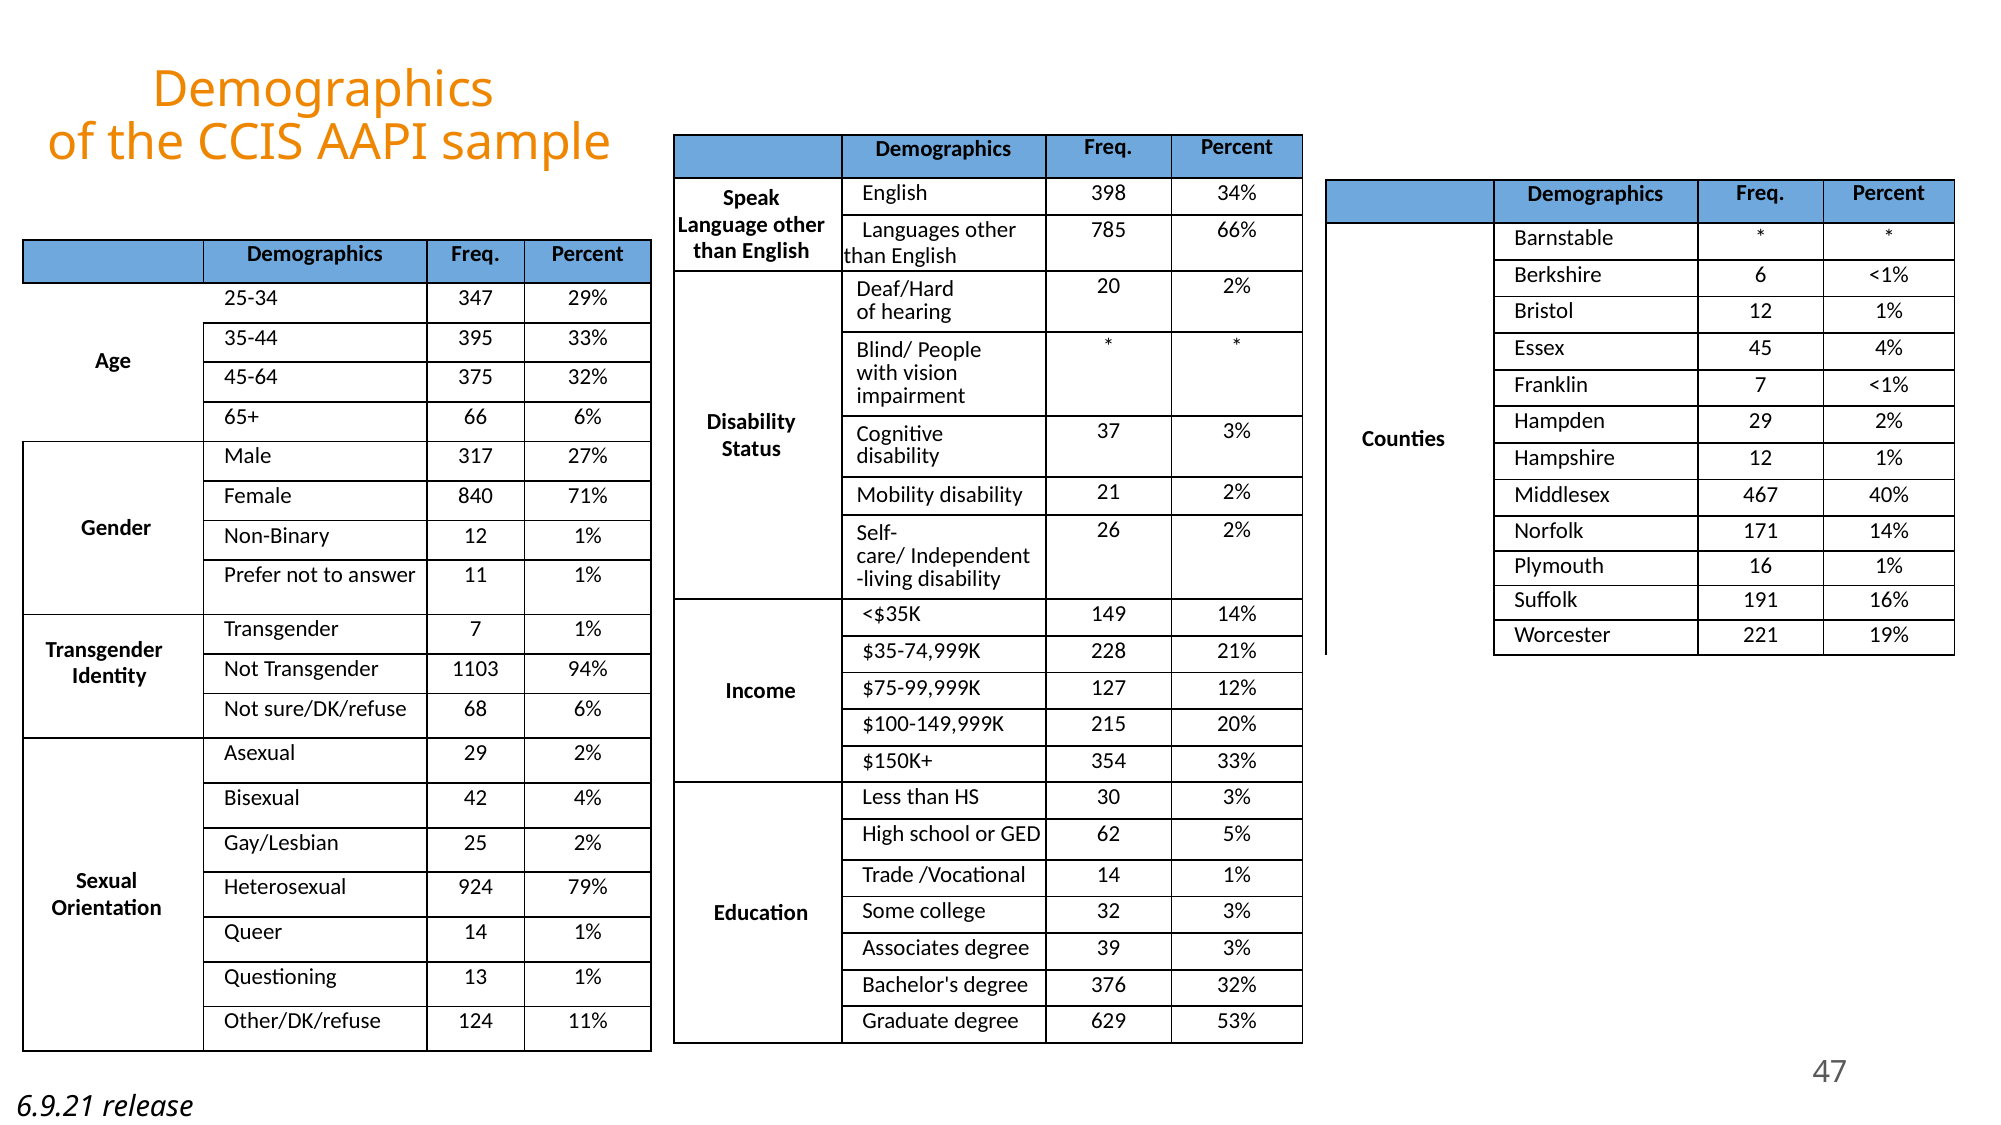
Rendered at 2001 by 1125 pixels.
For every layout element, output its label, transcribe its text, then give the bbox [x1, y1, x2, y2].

table_header Demographics [204, 241, 426, 282]
table_header Freq. [428, 241, 524, 282]
table_cell 2% [1172, 272, 1302, 331]
table_cell Prefer not to answer [204, 561, 426, 614]
table_cell $35-74,999K [843, 637, 1045, 672]
table_cell Gender [24, 442, 203, 614]
table_cell 14% [1172, 600, 1302, 635]
table_cell 3% [1172, 897, 1302, 932]
table_cell 39 [1047, 934, 1171, 969]
table_cell Barnstable [1495, 224, 1697, 259]
table_cell 94% [525, 655, 650, 693]
table_cell Heterosexual [204, 873, 426, 916]
table_cell Bisexual [204, 784, 426, 827]
table_cell 375 [428, 363, 524, 401]
table_cell 12 [428, 521, 524, 559]
table_cell Languages other than English [843, 216, 1045, 270]
table_cell $75-99,999K [843, 673, 1045, 708]
table_cell High school or GED [843, 820, 1045, 859]
table_header Percent [1172, 136, 1302, 177]
table_cell Hampden [1495, 407, 1697, 442]
table_cell 215 [1047, 710, 1171, 745]
table_cell 2% [1172, 516, 1302, 598]
table_cell * [1824, 224, 1954, 259]
table_cell 62 [1047, 820, 1171, 859]
table_cell Age [23, 284, 204, 441]
table_cell Income [675, 600, 841, 781]
table_header Percent [1824, 181, 1954, 222]
table_cell 6 [1699, 261, 1823, 296]
table_cell Middlesex [1495, 480, 1697, 515]
table_cell <1% [1824, 261, 1954, 296]
table_cell Not sure/DK/refuse [204, 694, 426, 737]
table_cell 25 [428, 829, 524, 871]
table_cell 191 [1699, 586, 1823, 619]
table_cell 40% [1824, 480, 1954, 515]
table_cell Some college [843, 897, 1045, 932]
table_header Demographics [843, 136, 1045, 177]
table_cell 35-44 [204, 324, 426, 361]
table_cell Suffolk [1495, 586, 1697, 619]
table_cell 3% [1172, 934, 1302, 969]
table_cell 467 [1699, 480, 1823, 515]
table_cell Hampshire [1495, 444, 1697, 479]
table_cell 12% [1172, 673, 1302, 708]
table_cell Gay/Lesbian [204, 829, 426, 871]
table_cell 13 [428, 963, 524, 1006]
table_cell * [1172, 333, 1302, 415]
table_cell 45 [1699, 334, 1823, 369]
table_cell 347 [428, 284, 524, 322]
table_cell 32 [1047, 897, 1171, 932]
table_cell 1% [525, 963, 650, 1006]
table_cell 2% [525, 829, 650, 871]
table_cell 21% [1172, 637, 1302, 672]
table_cell 29 [428, 739, 524, 782]
slide_number 47 [1412, 1042, 1863, 1103]
table_cell 32% [525, 363, 650, 401]
table_cell Transgender [204, 615, 426, 653]
table_cell 11% [525, 1007, 650, 1050]
table_cell Transgender Identity [24, 615, 203, 737]
table_cell Questioning [204, 963, 426, 1006]
table_cell 53% [1172, 1007, 1302, 1042]
table_cell 20% [1172, 710, 1302, 745]
table_cell Blind/ People with vision impairment​ [843, 333, 1045, 415]
table_cell 395 [428, 324, 524, 361]
table_cell Not Transgender [204, 655, 426, 693]
table_cell Bristol [1495, 297, 1697, 332]
table_cell 398 [1047, 179, 1171, 214]
table_cell 1% [1824, 297, 1954, 332]
table_cell 29 [1699, 407, 1823, 442]
table_cell $150K+ [843, 747, 1045, 781]
table_cell 2% [525, 739, 650, 782]
table_cell 124 [428, 1007, 524, 1050]
table_cell 65+ [204, 403, 426, 441]
table_cell * [1047, 333, 1171, 415]
table_cell 1% [1824, 444, 1954, 479]
table_cell 376 [1047, 971, 1171, 1005]
table_cell 221 [1699, 621, 1823, 654]
table_cell 33% [1172, 747, 1302, 781]
table_cell 2% [1172, 478, 1302, 514]
table_cell 840 [428, 482, 524, 520]
table_cell Non-Binary [204, 521, 426, 559]
table_cell Female [204, 482, 426, 520]
table_cell Plymouth [1495, 552, 1697, 585]
table_header Freq. [1699, 181, 1823, 222]
table_cell 1% [1824, 552, 1954, 585]
table_cell Worcester [1495, 621, 1697, 654]
table_cell 30 [1047, 783, 1171, 818]
table_cell 1% [525, 521, 650, 559]
table_cell 127 [1047, 673, 1171, 708]
table_cell 924 [428, 873, 524, 916]
table_header [24, 241, 203, 282]
table_cell Disability Status [675, 272, 841, 598]
table_cell 1% [525, 615, 650, 653]
table_cell 68 [428, 694, 524, 737]
table_cell 1103 [428, 655, 524, 693]
table_cell Norfolk [1495, 517, 1697, 550]
table_cell 3% [1172, 417, 1302, 476]
table_cell 66 [428, 403, 524, 441]
table_cell Mobility disability​ [843, 478, 1045, 514]
table_header Freq. [1047, 136, 1171, 177]
table_cell 11 [428, 561, 524, 614]
table_cell Counties [1327, 224, 1493, 655]
table_cell Cognitive disability​ [843, 417, 1045, 476]
table_cell Sexual Orientation [24, 739, 203, 1050]
table_cell Asexual [204, 739, 426, 782]
table_cell 7 [1699, 371, 1823, 405]
table_cell Trade /Vocational [843, 861, 1045, 896]
title Demographics of the CCIS AAPI sample [0, 8, 663, 226]
table_cell 785 [1047, 216, 1171, 270]
table_cell Queer [204, 918, 426, 961]
table_cell 29% [525, 284, 650, 322]
table_cell Berkshire [1495, 261, 1697, 296]
table_cell 32% [1172, 971, 1302, 1005]
table_cell <$35K [843, 600, 1045, 635]
table_cell $100-149,999K [843, 710, 1045, 745]
table_cell 33% [525, 324, 650, 361]
table_cell 1% [525, 918, 650, 961]
table_cell Speak Language other than English [675, 179, 841, 270]
table_cell 7 [428, 615, 524, 653]
text_box 6.9.21 release [0, 1076, 214, 1125]
table_cell Bachelor's degree [843, 971, 1045, 1005]
table_cell 354 [1047, 747, 1171, 781]
table_cell Essex [1495, 334, 1697, 369]
table_cell 317 [428, 442, 524, 480]
table_cell 228 [1047, 637, 1171, 672]
table_cell 12 [1699, 444, 1823, 479]
table_cell 14 [1047, 861, 1171, 896]
table_cell 16 [1699, 552, 1823, 585]
table_cell 5% [1172, 820, 1302, 859]
table_cell 171 [1699, 517, 1823, 550]
table_cell 45-64 [204, 363, 426, 401]
table_cell Other/DK/refuse [204, 1007, 426, 1050]
table_cell 21 [1047, 478, 1171, 514]
table_cell 4% [525, 784, 650, 827]
table_cell 4% [1824, 334, 1954, 369]
table_cell 66% [1172, 216, 1302, 270]
table_cell <1% [1824, 371, 1954, 405]
table_cell 1% [1172, 861, 1302, 896]
table_cell English [843, 179, 1045, 214]
table_cell 6% [525, 403, 650, 441]
table_cell 12 [1699, 297, 1823, 332]
table_cell Self-care/ Independent-living disability​ [843, 516, 1045, 598]
table_cell Graduate degree [843, 1007, 1045, 1042]
table_cell 71% [525, 482, 650, 520]
table_header [675, 136, 841, 177]
table_cell 20 [1047, 272, 1171, 331]
table_cell 6% [525, 694, 650, 737]
table_cell 25-34 [204, 284, 426, 322]
table_cell * [1699, 224, 1823, 259]
table_cell 34% [1172, 179, 1302, 214]
table_cell Franklin [1495, 371, 1697, 405]
table_cell Male [204, 442, 426, 480]
table_cell 14% [1824, 517, 1954, 550]
table_cell 27% [525, 442, 650, 480]
table_cell 1% [525, 561, 650, 614]
table_cell Education [675, 783, 841, 1042]
table_cell 42 [428, 784, 524, 827]
table_cell Deaf/Hard of hearing​ [843, 272, 1045, 331]
table_cell Associates degree [843, 934, 1045, 969]
table_cell 3% [1172, 783, 1302, 818]
table_header Percent [525, 241, 650, 282]
table_cell 149 [1047, 600, 1171, 635]
table_cell 19% [1824, 621, 1954, 654]
table_cell 14 [428, 918, 524, 961]
table_cell 629 [1047, 1007, 1171, 1042]
table_cell Less than HS [843, 783, 1045, 818]
table_cell 16% [1824, 586, 1954, 619]
table_header [1327, 181, 1493, 222]
table_cell 26 [1047, 516, 1171, 598]
table_header Demographics [1495, 181, 1697, 222]
table_cell 79% [525, 873, 650, 916]
table_cell 2% [1824, 407, 1954, 442]
table_cell 37 [1047, 417, 1171, 476]
